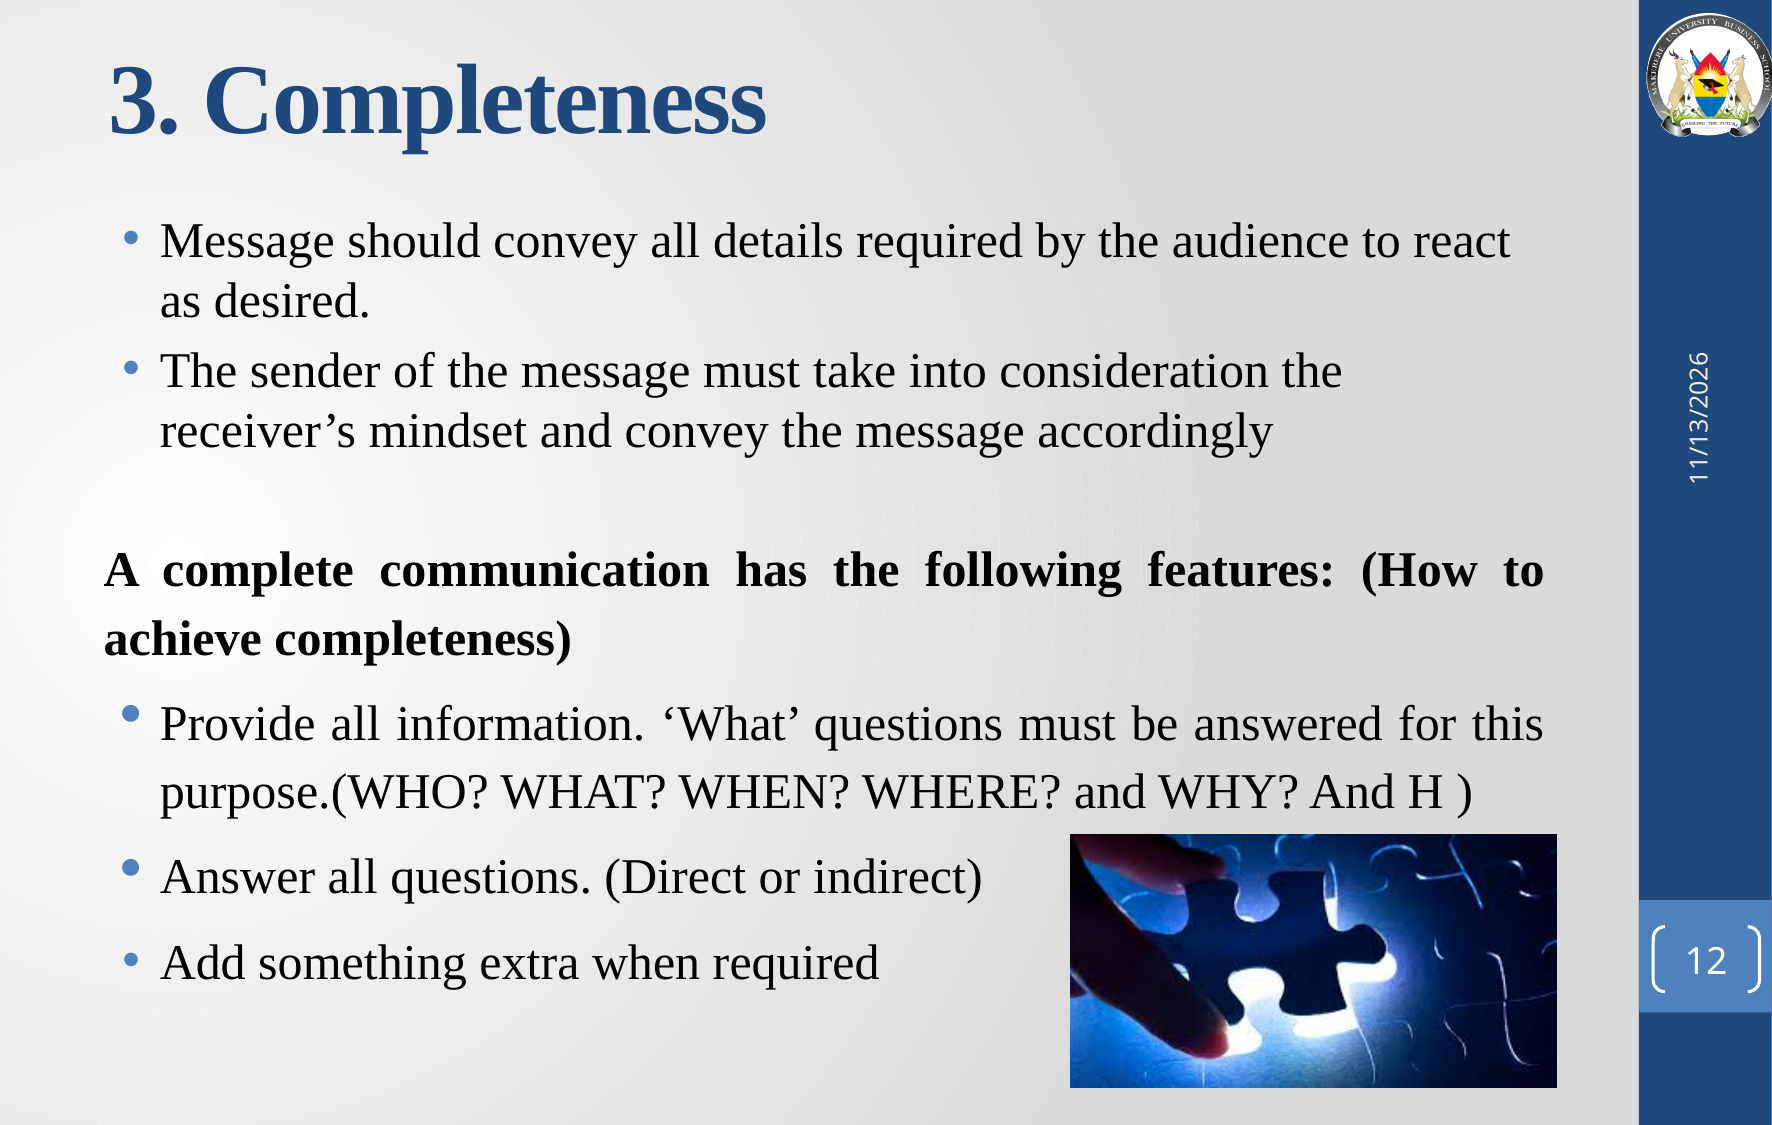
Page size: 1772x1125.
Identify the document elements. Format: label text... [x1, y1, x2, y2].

title 3. Completeness [93, 0, 1571, 188]
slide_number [1664, 155, 1735, 501]
list Message should convey all details required by the audience to react as desired. The sender of the message must take into consideration the receiver’s mindset and convey the message accordingly A complete communication has the following features: (How to achieve completeness) Provide all information. ‘What’ questions must be answered for this purpose.(WHO? WHAT? WHEN? WHERE? and WHY? And H ) Answer all questions. (Direct or indirect) Add something extra when required [88, 200, 1561, 1075]
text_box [1636, 2, 1772, 149]
picture [1070, 833, 1558, 1088]
slide_number 12 [1651, 925, 1762, 994]
